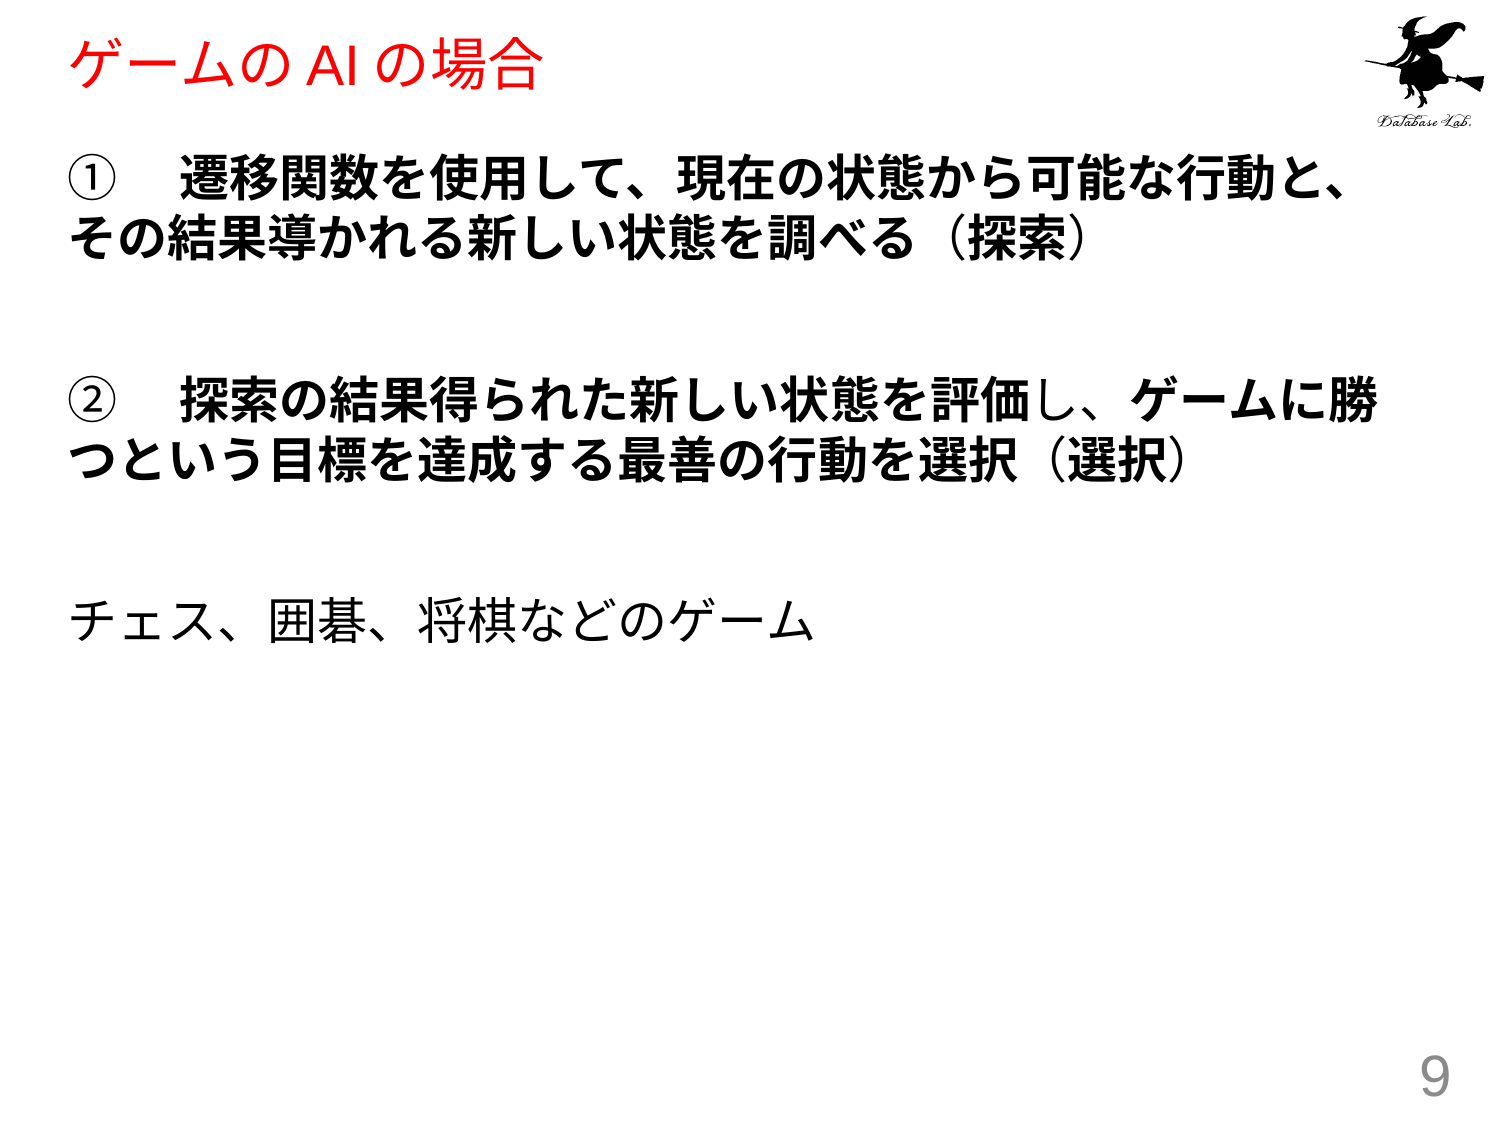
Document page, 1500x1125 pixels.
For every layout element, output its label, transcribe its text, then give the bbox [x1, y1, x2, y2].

picture [1362, 14, 1486, 130]
list ① 遷移関数を使用して、現在の状態から可能な行動と、その結果導かれる新しい状態を調べる（探索） ② 探索の結果得られた新しい状態を評価し、ゲームに勝つという目標を達成する最善の行動を選択（選択） チェス、囲碁、将棋などのゲーム [52, 138, 1395, 1113]
title ゲームのAIの場合 [52, 28, 1441, 106]
slide_number 9 [1129, 1042, 1467, 1103]
